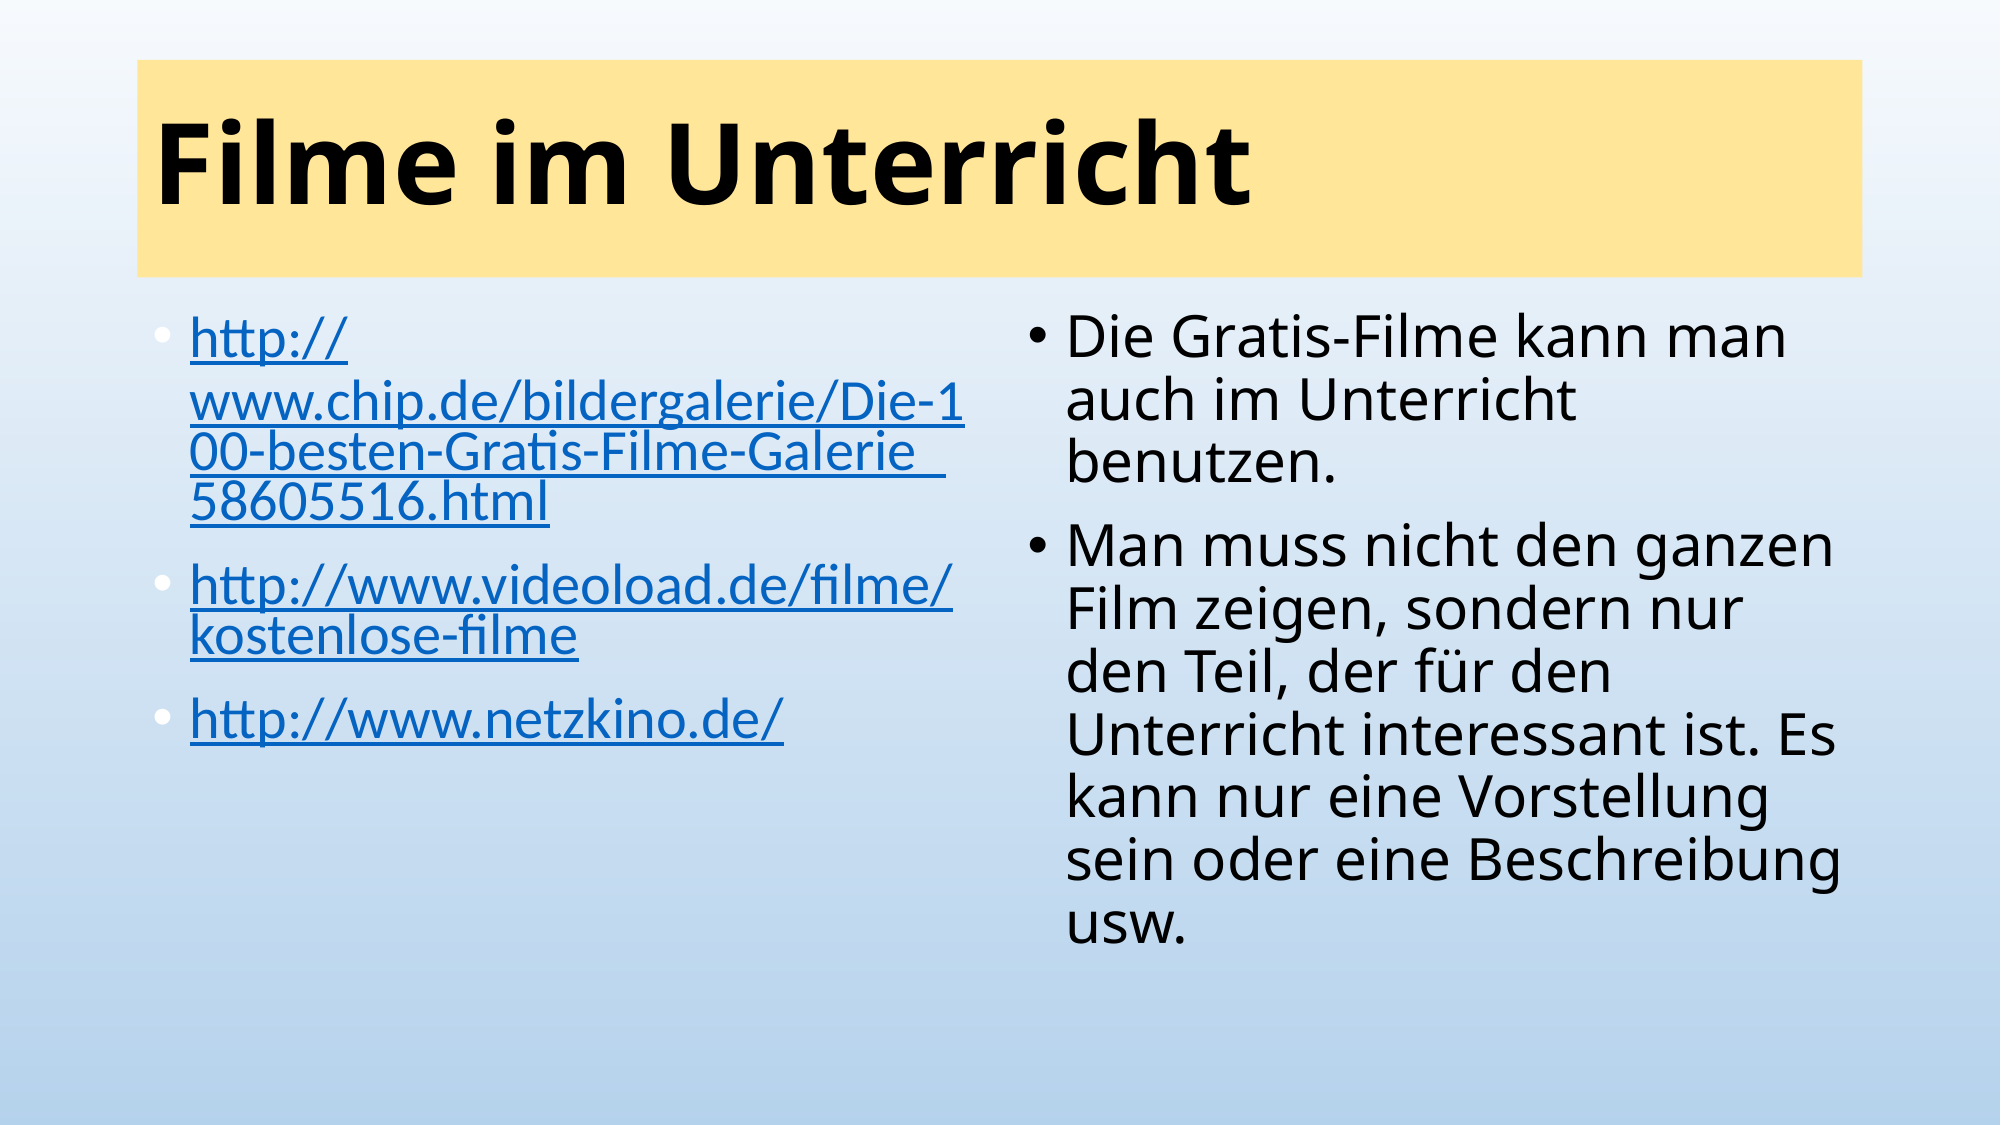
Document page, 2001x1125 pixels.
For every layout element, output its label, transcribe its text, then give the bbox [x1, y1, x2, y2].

title Filme im Unterricht [137, 59, 1863, 278]
list Die Gratis-Filme kann man auch im Unterricht benutzen. Man muss nicht den ganzen Film zeigen, sondern nur den Teil, der für den Unterricht interessant ist. Es kann nur eine Vorstellung sein oder eine Beschreibung usw. [1012, 299, 1863, 1014]
list http://www.chip.de/bildergalerie/Die-100-besten-Gratis-Filme-Galerie_58605516.html http://www.videoload.de/filme/kostenlose-filme http://www.netzkino.de/ [137, 299, 988, 1014]
